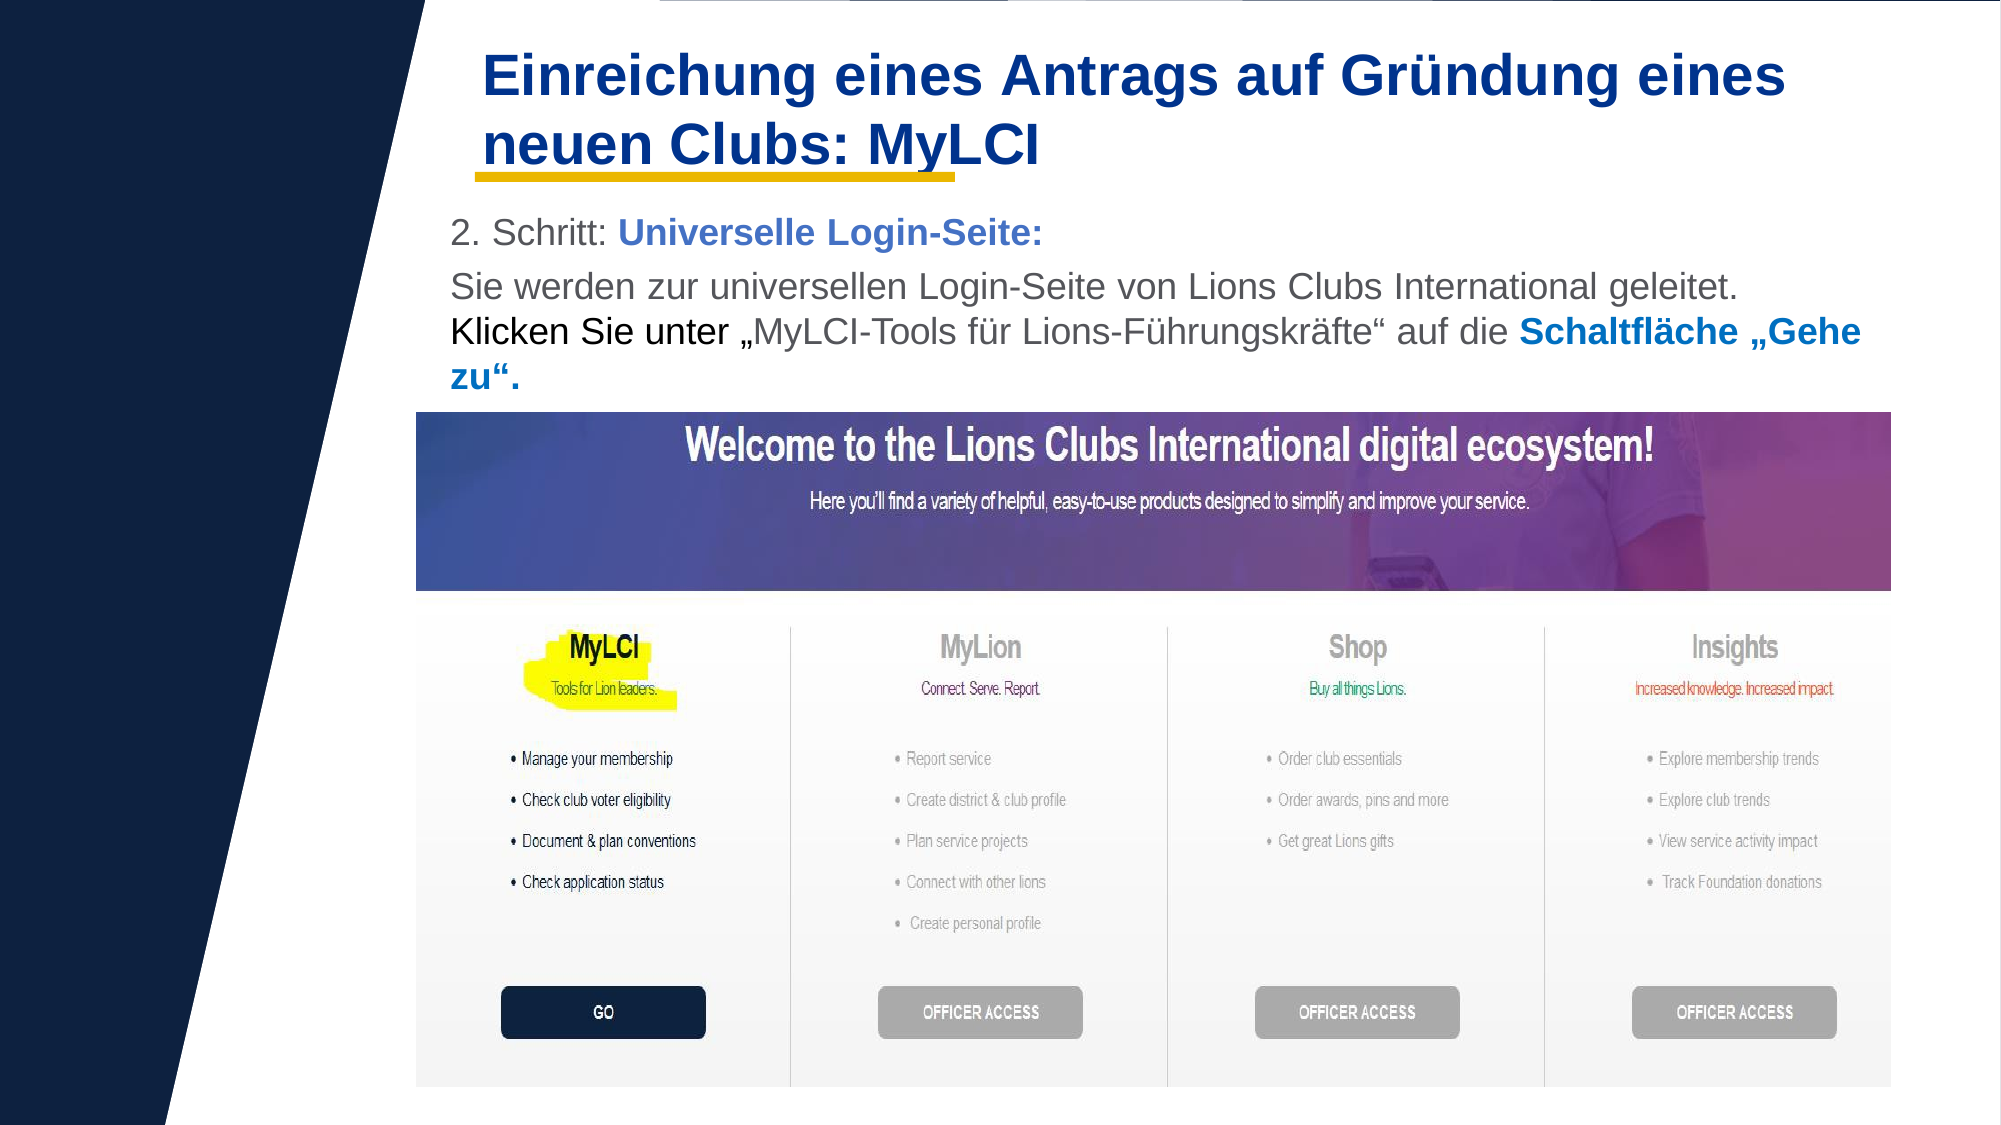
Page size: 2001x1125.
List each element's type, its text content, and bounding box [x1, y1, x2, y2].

picture [416, 412, 1892, 1087]
text_box [474, 171, 955, 182]
text_box 2. Schritt: Universelle Login-Seite: Sie werden zur universellen Login-Seite von Lions Clubs International geleitet. Klicken Sie unter „MyLCI-Tools für Lions-Führungskräfte“ auf die Schaltfläche „Gehe zu“. [447, 197, 1874, 398]
text_box [165, 0, 2000, 1125]
title Einreichung eines Antrags auf Gründung eines neuen Clubs: MyLCI [172, 34, 1827, 225]
